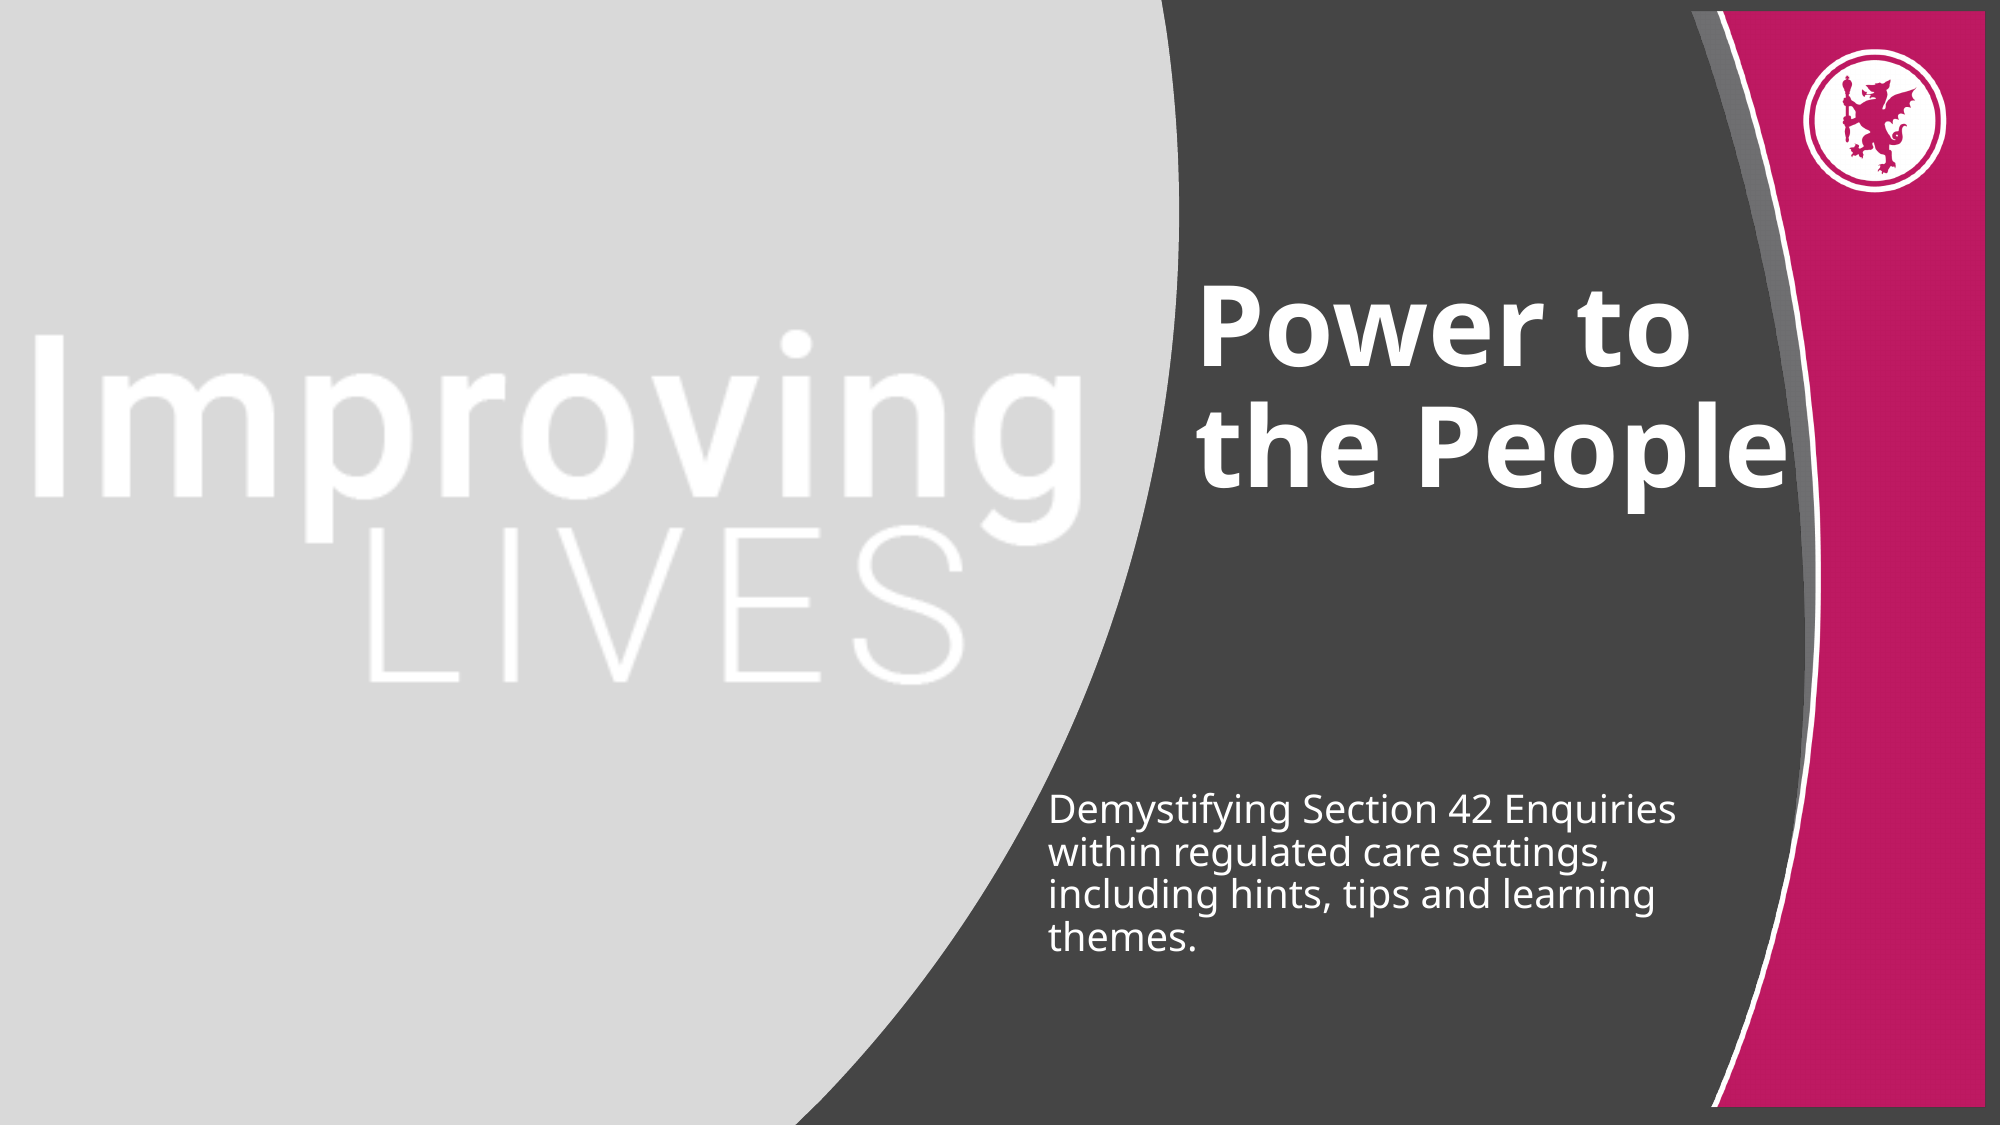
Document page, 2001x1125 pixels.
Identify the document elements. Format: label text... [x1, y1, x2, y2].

title Power to the People [1179, 45, 1850, 520]
text_box [1153, 0, 1181, 476]
subtitle Demystifying Section 42 Enquiries within regulated care settings, including hints, tips and learning themes. [1153, 782, 1764, 1125]
picture [0, 0, 2000, 1125]
